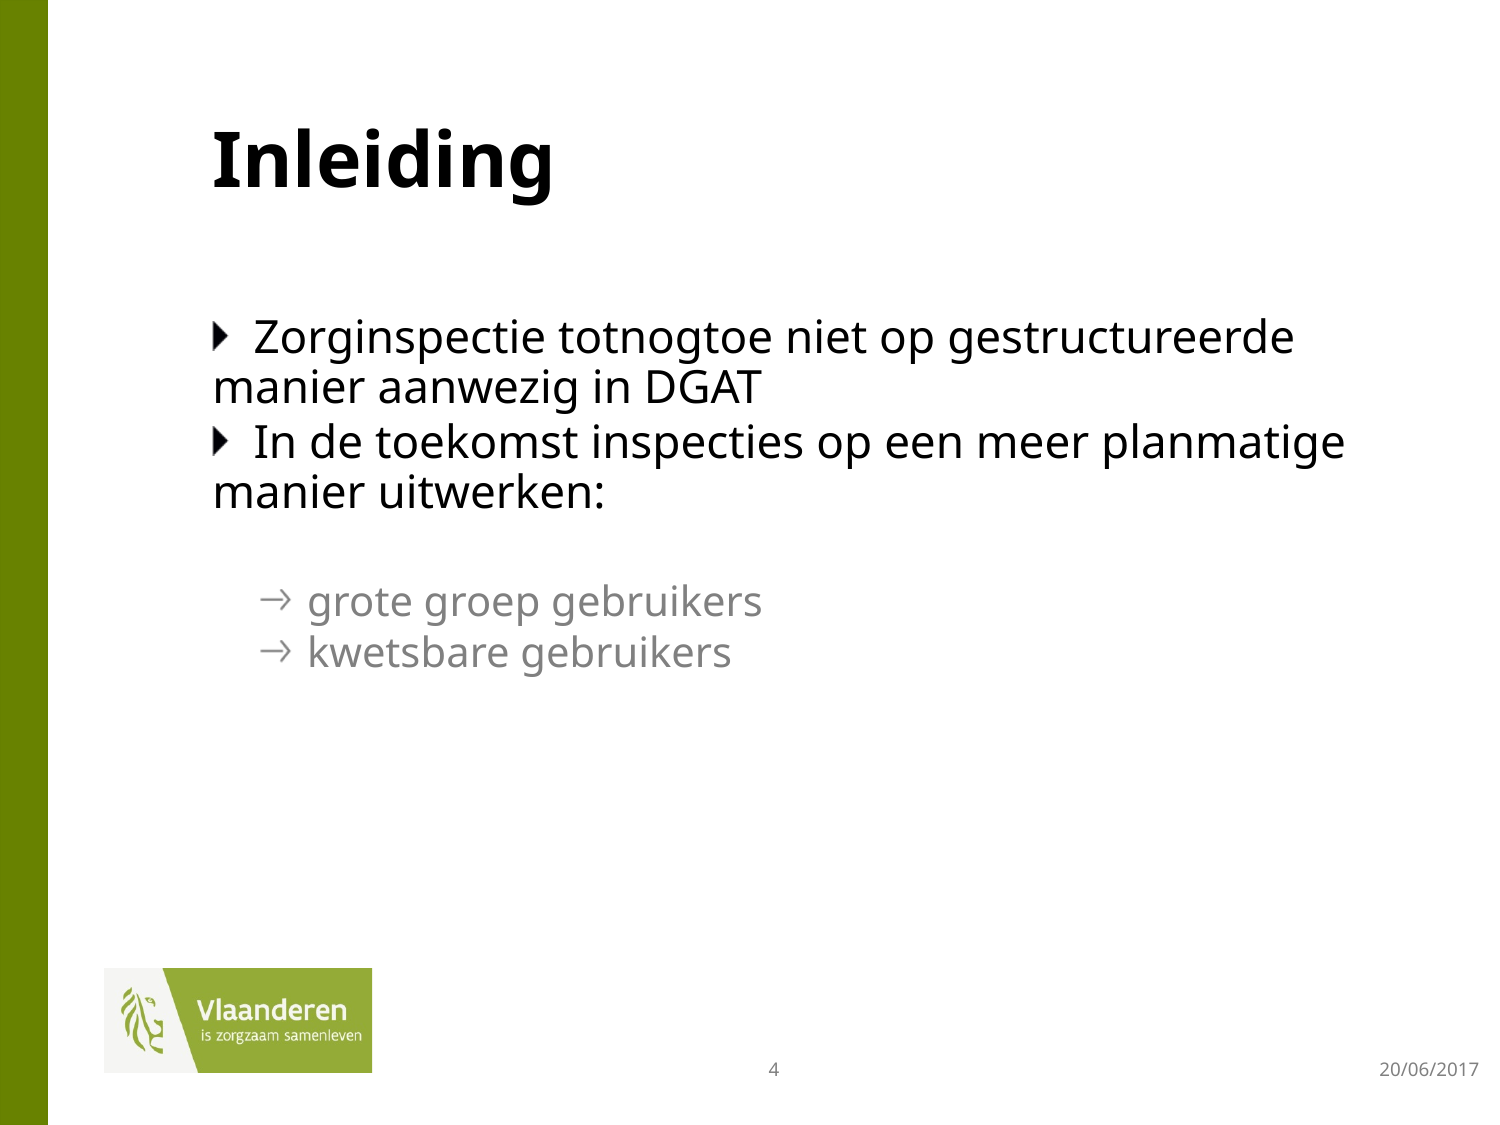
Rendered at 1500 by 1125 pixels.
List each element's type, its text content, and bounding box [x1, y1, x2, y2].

picture [104, 968, 373, 1073]
title Inleiding [212, 124, 1430, 308]
picture [212, 426, 254, 456]
list Zorginspectie totnogtoe niet op gestructureerde manier aanwezig in DGAT In de toekomst inspecties op een meer planmatige manier uitwerken: grote groep gebruikers kwetsbare gebruikers [212, 314, 1430, 917]
picture [212, 321, 254, 351]
text_box 20/06/2017 [1359, 1039, 1495, 1099]
slide_number 4 [705, 1039, 795, 1099]
picture [259, 589, 303, 611]
picture [259, 640, 303, 663]
